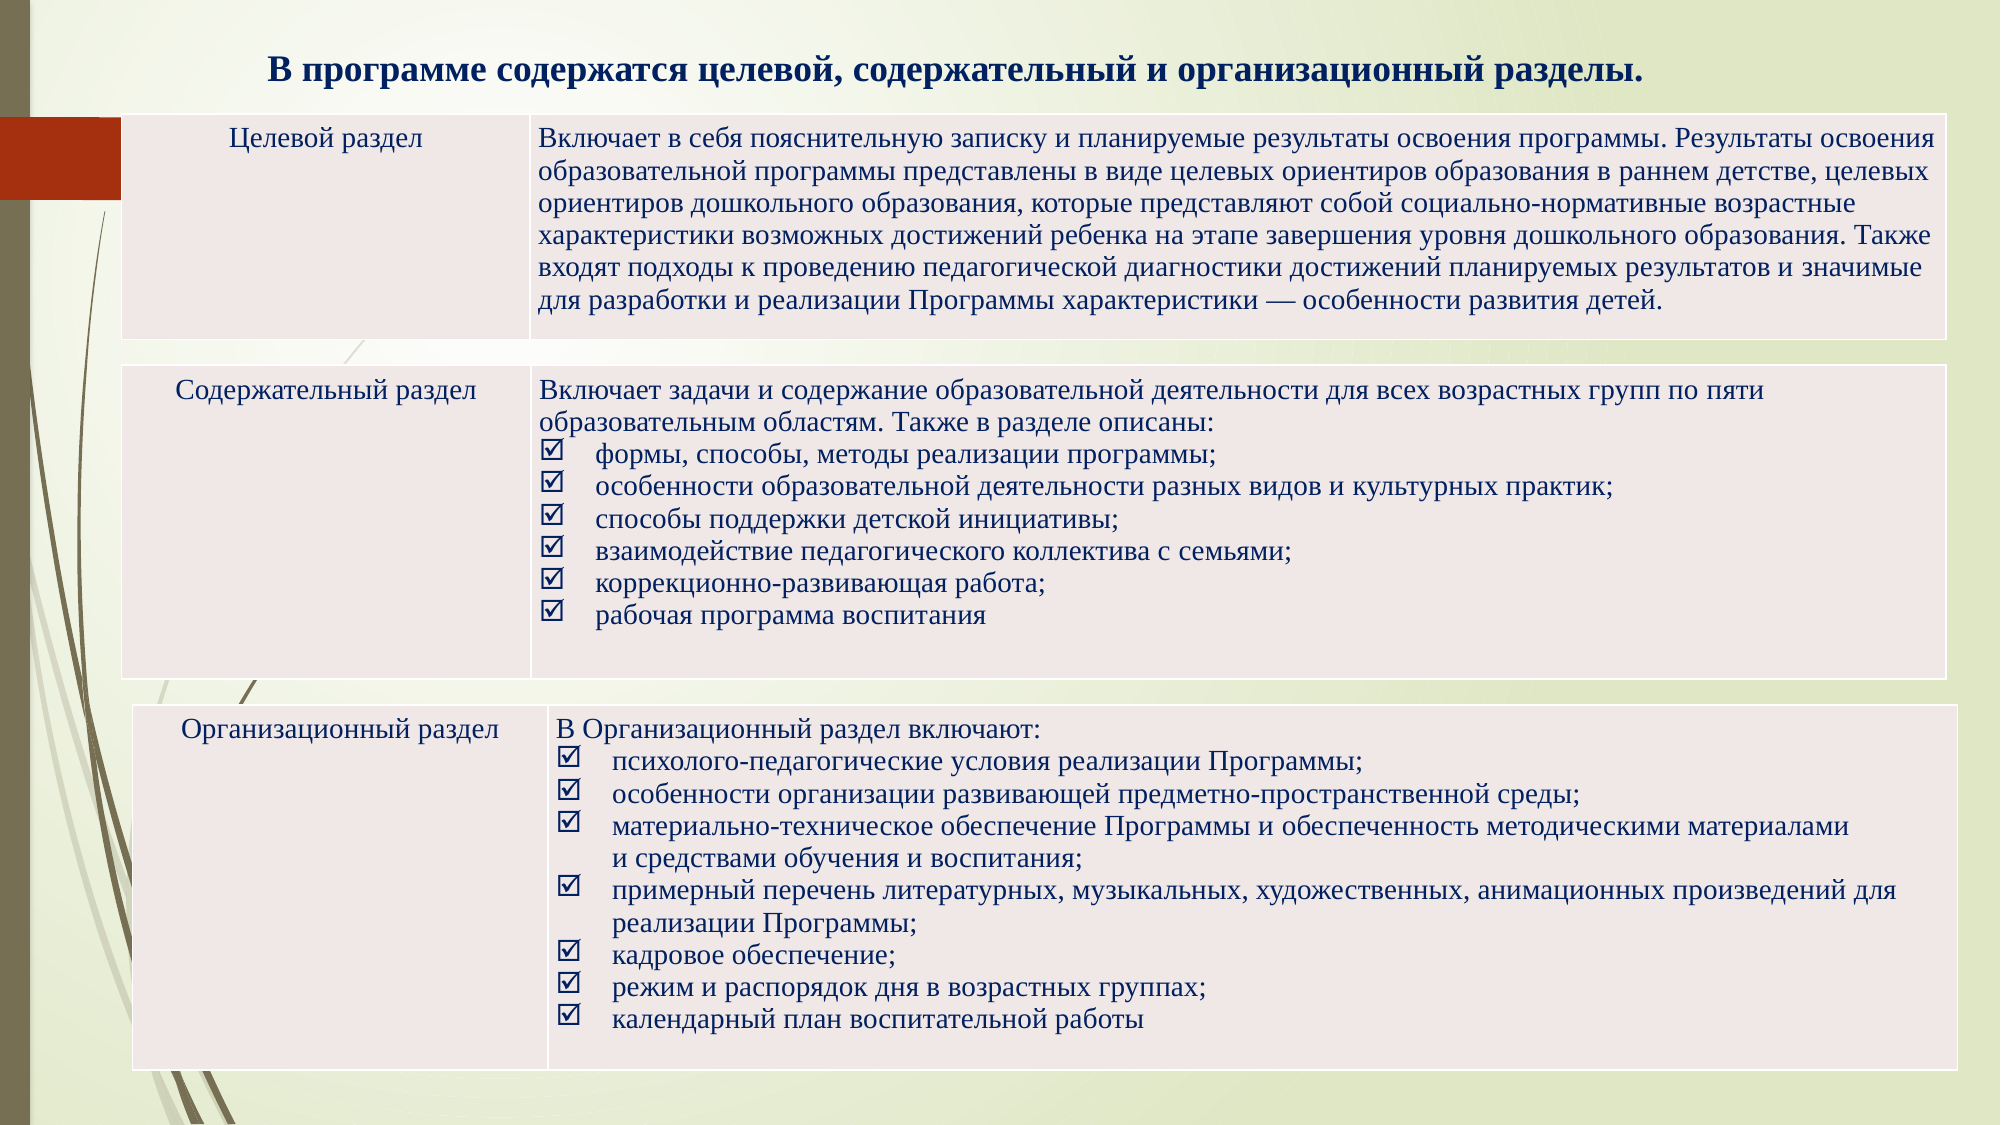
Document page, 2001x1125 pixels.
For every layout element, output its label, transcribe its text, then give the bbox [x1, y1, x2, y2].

table_header В Организационный раздел включают: психолого-педагогические условия реализации Программы; особенности организации развивающей предметно-пространственной среды; материально-техническое обеспечение Программы и обеспеченность методическими материалами и средствами обучения и воспитания; примерный перечень литературных, музыкальных, художественных, анимационных произведений для реализации Программы; кадровое обеспечение; режим и распорядок дня в возрастных группах; календарный план воспитательной работы [549, 706, 1957, 1069]
text_box В программе содержатся целевой, содержательный и организационный разделы. . [252, 36, 1926, 113]
table_header Содержательный раздел [122, 366, 530, 678]
table_header Включает задачи и содержание образовательной деятельности для всех возрастных групп по пяти образовательным областям. Также в разделе описаны: формы, способы, методы реализации программы; особенности образовательной деятельности разных видов и культурных практик; способы поддержки детской инициативы; взаимодействие педагогического коллектива с семьями; коррекционно-развивающая работа; рабочая программа воспитания [532, 366, 1945, 678]
table_header Организационный раздел [133, 706, 547, 1069]
title [302, 340, 1765, 364]
table_header Целевой раздел [122, 115, 529, 339]
table_header Включает в себя пояснительную записку и планируемые результаты освоения программы. Результаты освоения образовательной программы представлены в виде целевых ориентиров образования в раннем детстве, целевых ориентиров дошкольного образования, которые представляют собой социально-нормативные возрастные характеристики возможных достижений ребенка на этапе завершения уровня дошкольного образования. Также входят подходы к проведению педагогической диагностики достижений планируемых результатов и значимые для разработки и реализации Программы характеристики — особенности развития детей. [531, 115, 1945, 339]
